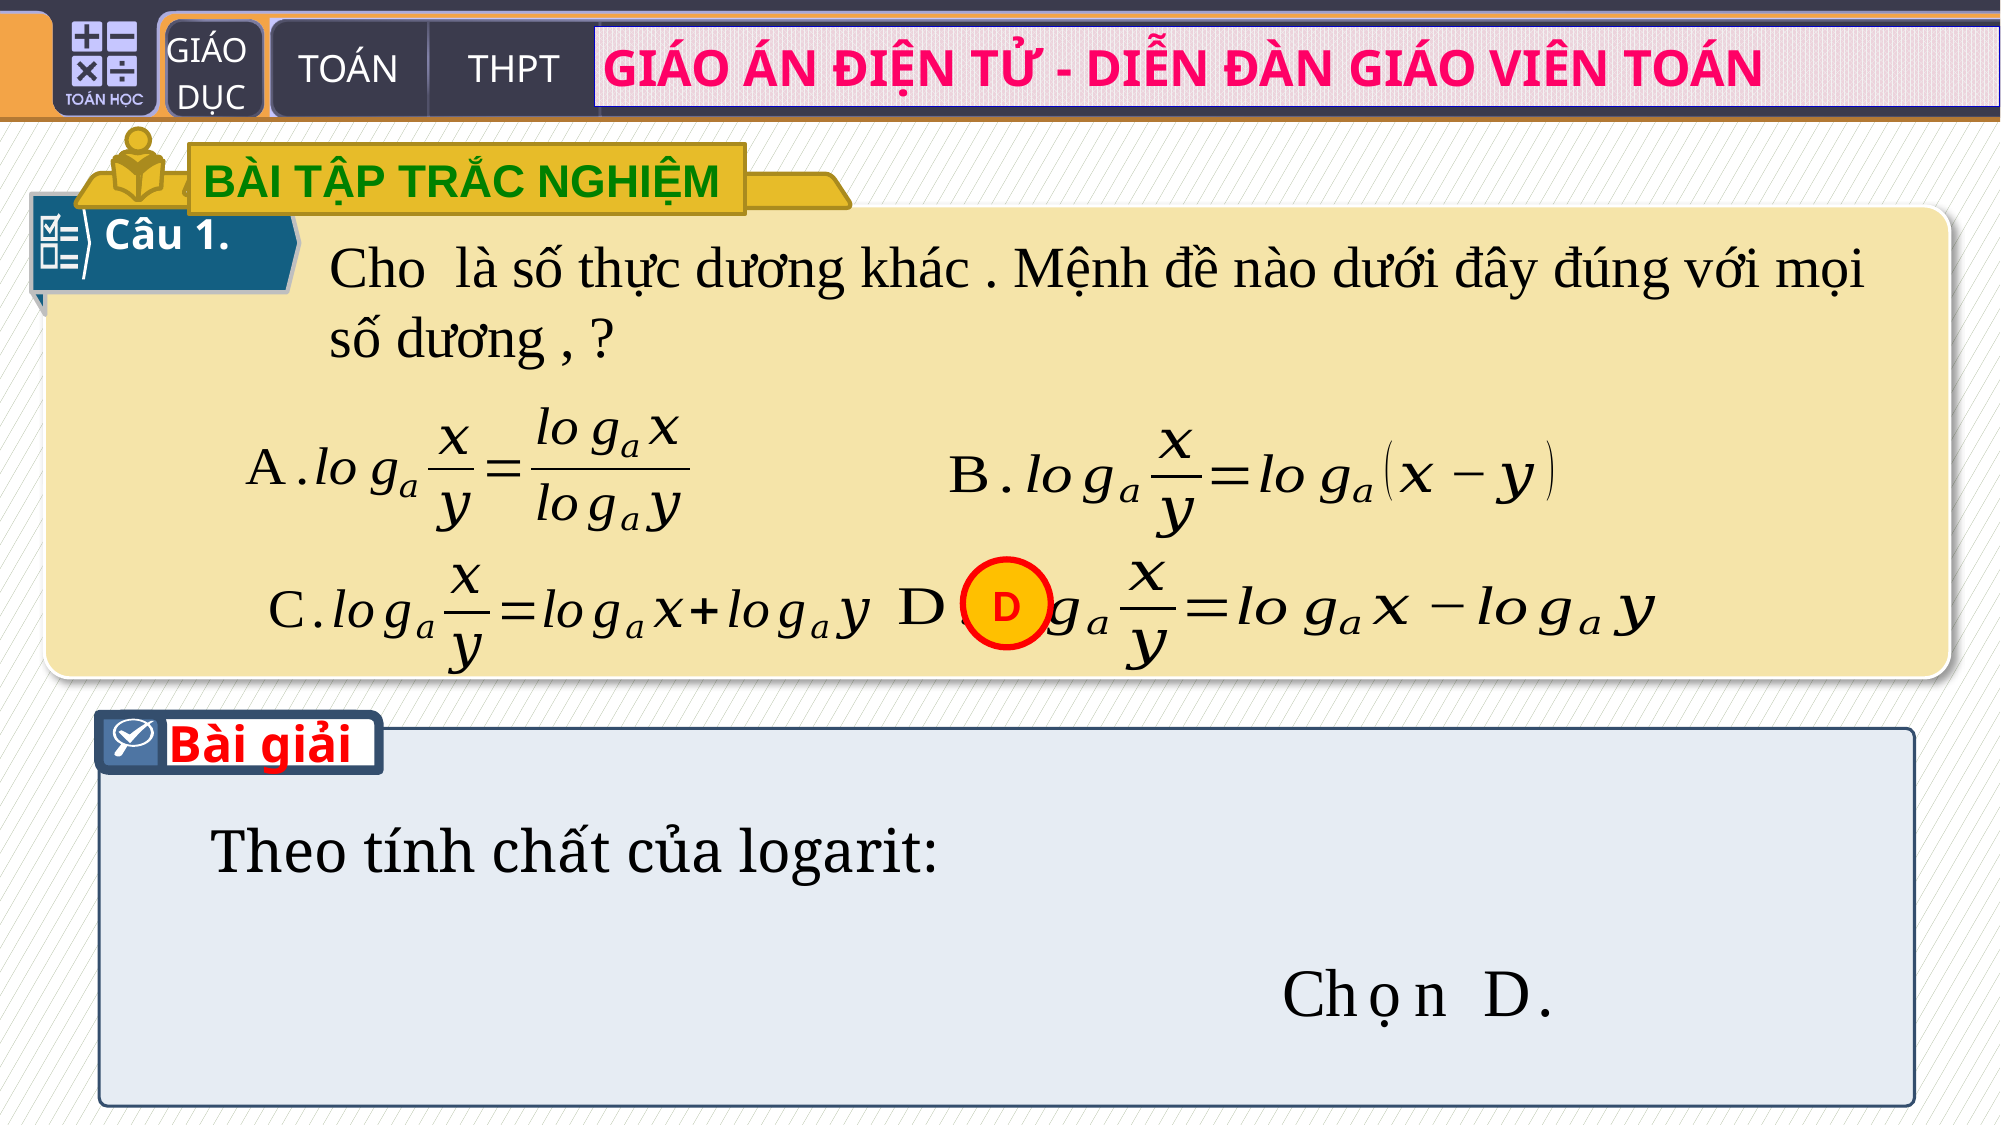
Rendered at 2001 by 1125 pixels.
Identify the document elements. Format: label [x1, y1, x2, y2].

text_box [74, 128, 852, 216]
text_box [98, 704, 1915, 1107]
text_box [30, 193, 1951, 679]
